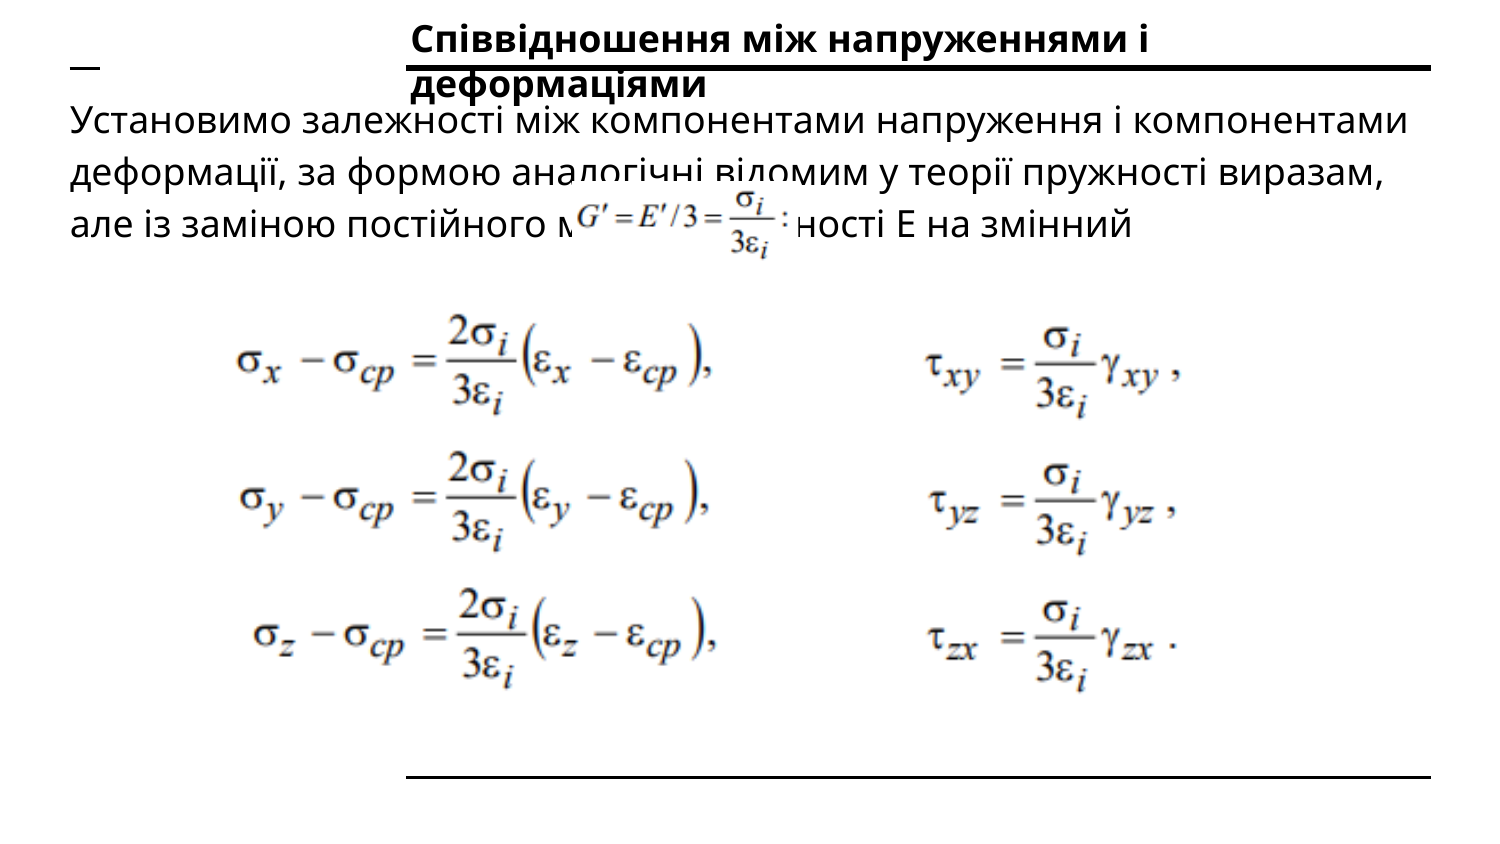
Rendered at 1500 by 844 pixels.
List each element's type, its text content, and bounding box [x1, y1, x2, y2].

picture [571, 181, 799, 264]
title Співвідношення між напруженнями і деформаціями [395, 0, 1433, 105]
picture [798, 295, 1318, 712]
picture [220, 298, 740, 709]
list Установимо залежності між компонентами напруження і компонентами деформації, за формою аналогічні відомим у теорії пружності виразам, але із заміною постійного модуля пружності E на змінний [54, 74, 1433, 755]
